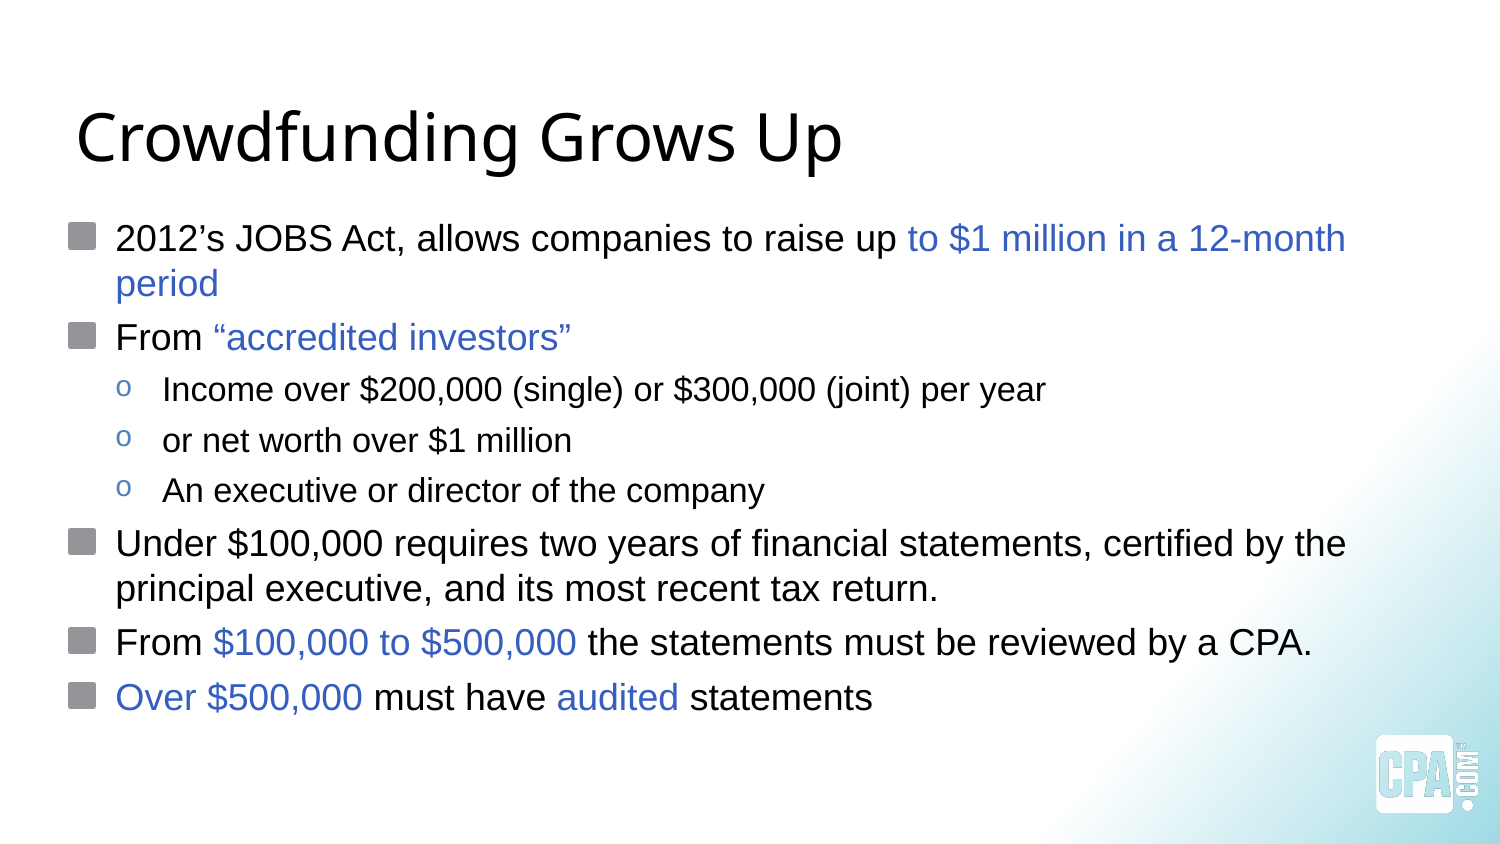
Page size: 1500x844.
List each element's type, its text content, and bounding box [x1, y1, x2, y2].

picture [68, 322, 96, 349]
picture [68, 222, 96, 250]
picture [68, 682, 96, 709]
picture [68, 528, 96, 555]
list 2012’s JOBS Act, allows companies to raise up to $1 million in a 12-month period From “accredited investors” Income over $200,000 (single) or $300,000 (joint) per year or net worth over $1 million An executive or director of the company Under $100,000 requires two years of financial statements, certified by the principal executive, and its most recent tax return. From $100,000 to $500,000 the statements must be reviewed by a CPA. Over $500,000 must have audited statements [68, 213, 1413, 754]
picture [68, 627, 96, 654]
title Crowdfunding Grows Up [75, 33, 1348, 175]
